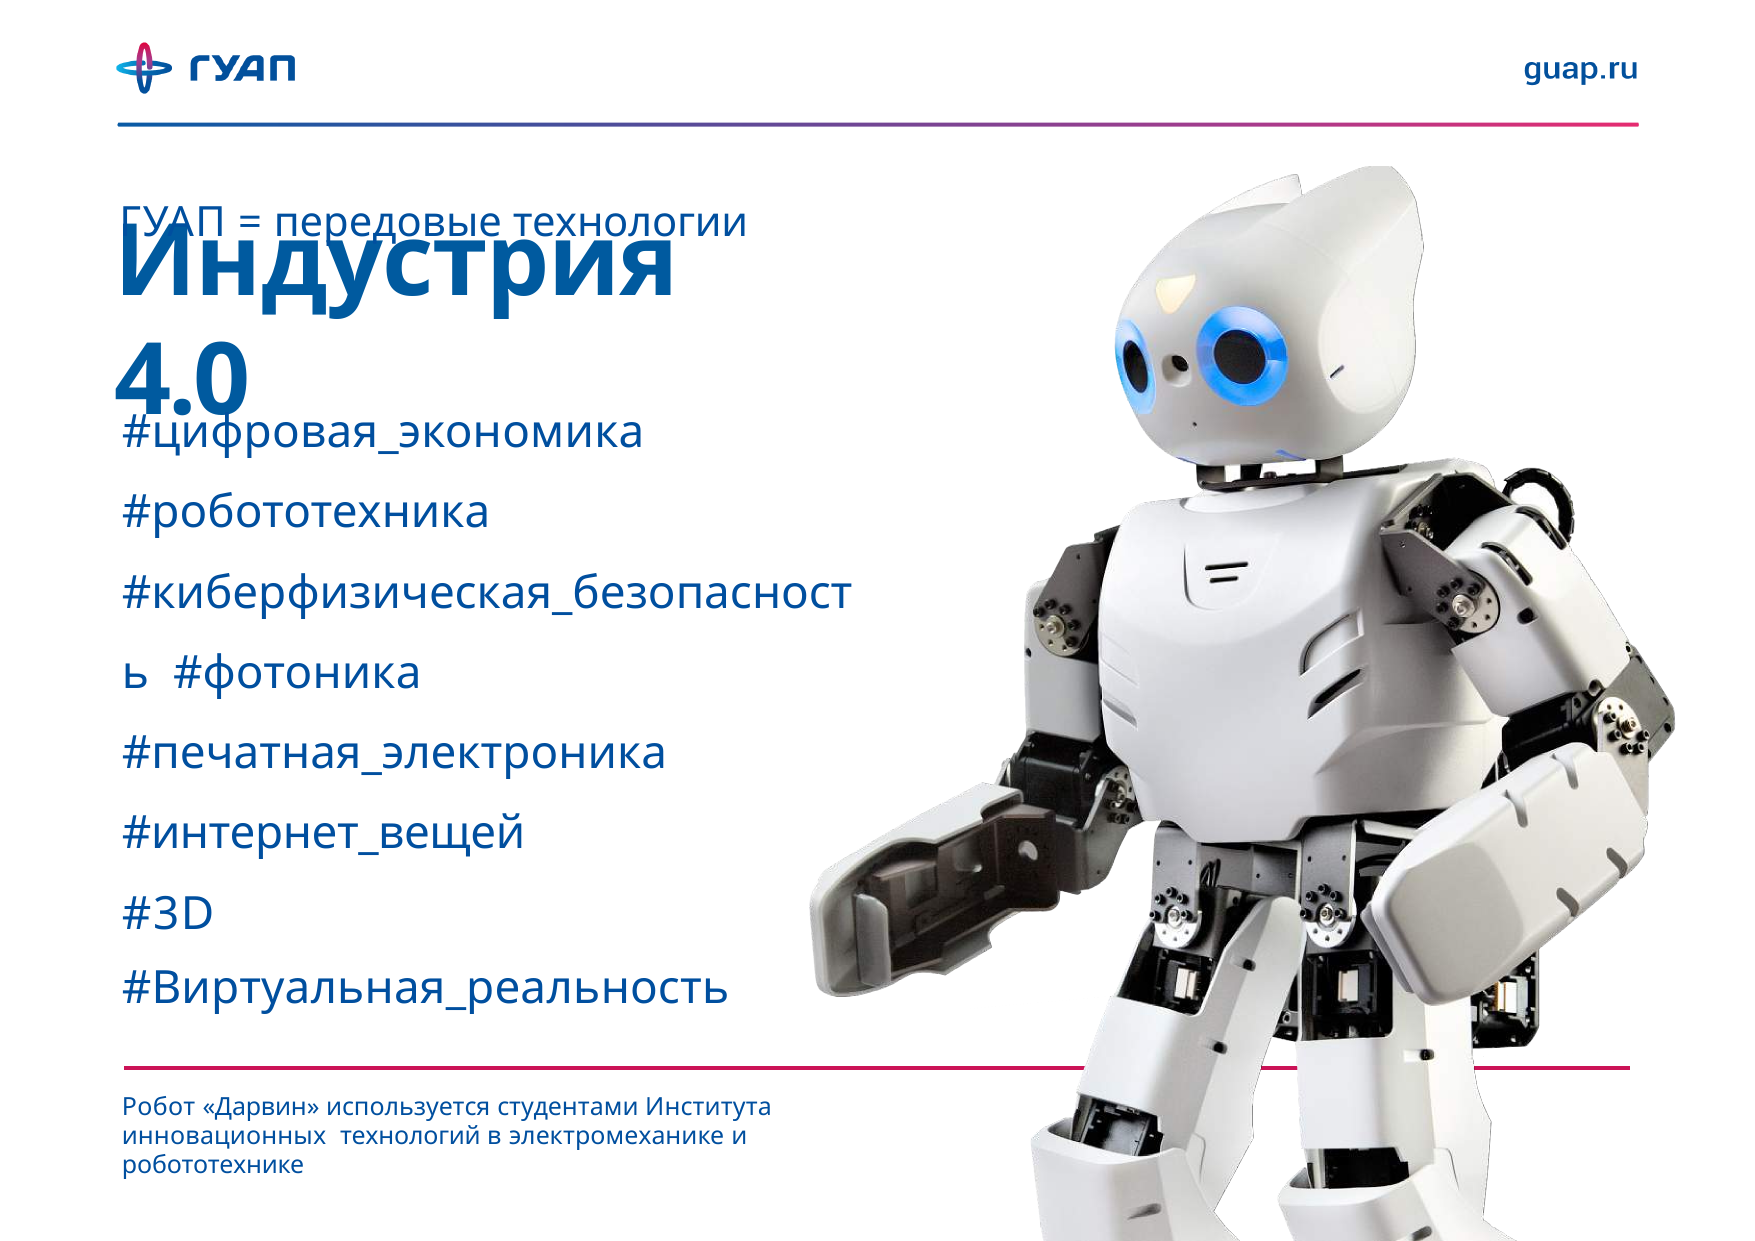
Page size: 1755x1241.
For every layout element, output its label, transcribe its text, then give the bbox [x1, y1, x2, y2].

picture [0, 0, 1755, 1241]
text_box Робот «Дарвин» используется студентами Института инновационных технологий в электромеханике и робототехнике [119, 1087, 930, 1179]
text_box #цифровая_экономика #робототехника #киберфизическая_безопасность #фотоника #печатная_электроника #интернет_вещей #3D #Виртуальная_реальность [119, 374, 877, 1013]
text_box [795, 166, 1704, 1241]
text_box ГУАП = передовые технологии [117, 192, 815, 245]
title Индустрия 4.0 [113, 193, 797, 436]
